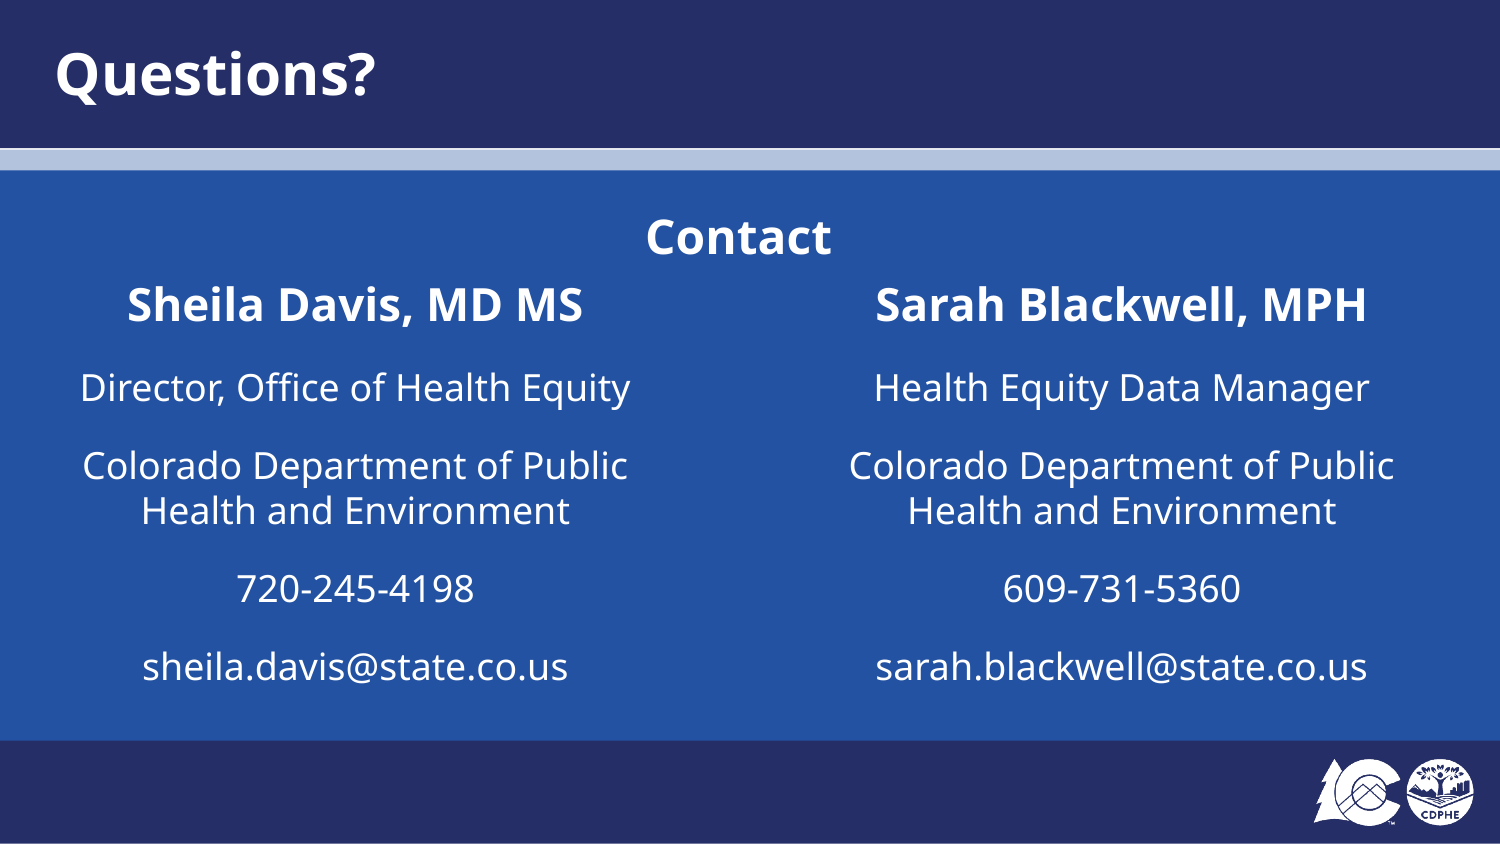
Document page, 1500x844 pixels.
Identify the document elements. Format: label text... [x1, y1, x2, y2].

picture [1309, 755, 1477, 829]
title Questions? [39, 22, 1438, 117]
list Sheila Davis, MD MS Director, Office of Health Equity Colorado Department of Public Health and Environment 720-245-4198 sheila.davis@state.co.us [39, 191, 672, 735]
text_box Contact [516, 191, 961, 280]
list Sarah Blackwell, MPH Health Equity Data Manager Colorado Department of Public Health and Environment 609-731-5360 sarah.blackwell@state.co.us [806, 191, 1438, 735]
